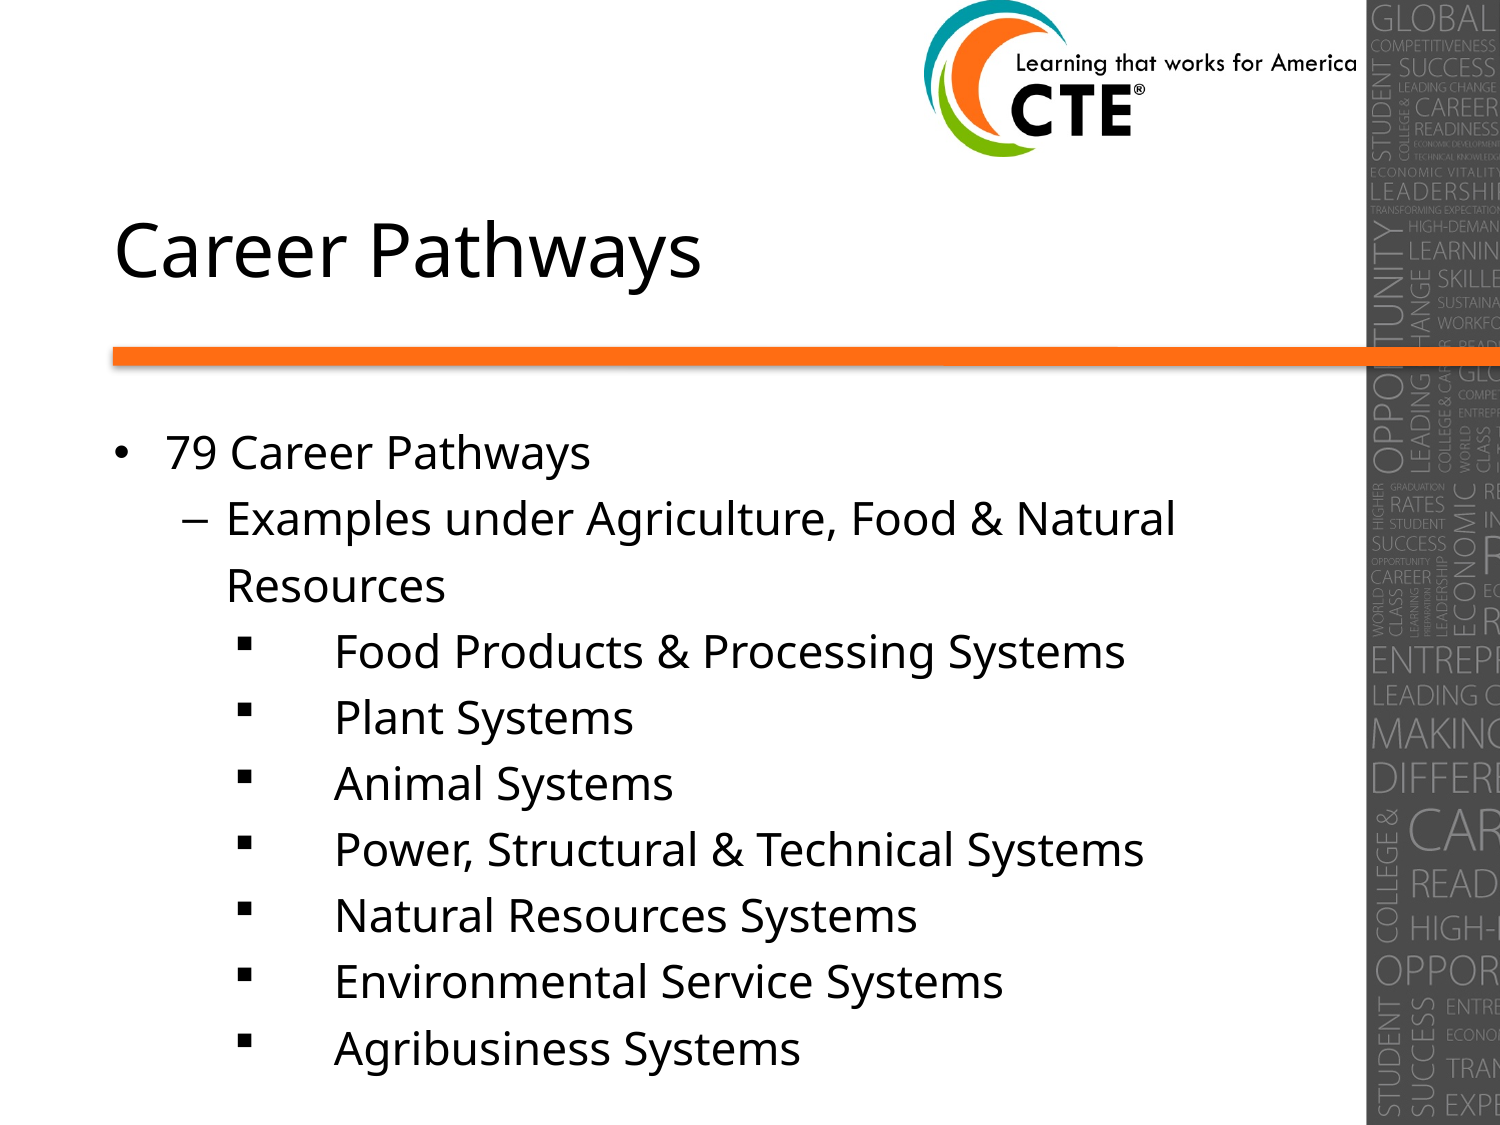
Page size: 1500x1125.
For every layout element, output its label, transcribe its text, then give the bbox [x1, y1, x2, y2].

list 79 Career Pathways Examples under Agriculture, Food & Natural Resources Food Products & Processing Systems Plant Systems Animal Systems Power, Structural & Technical Systems Natural Resources Systems Environmental Service Systems Agribusiness Systems [98, 405, 1288, 1088]
picture [0, 0, 1500, 1125]
title Career Pathways [98, 157, 1109, 345]
